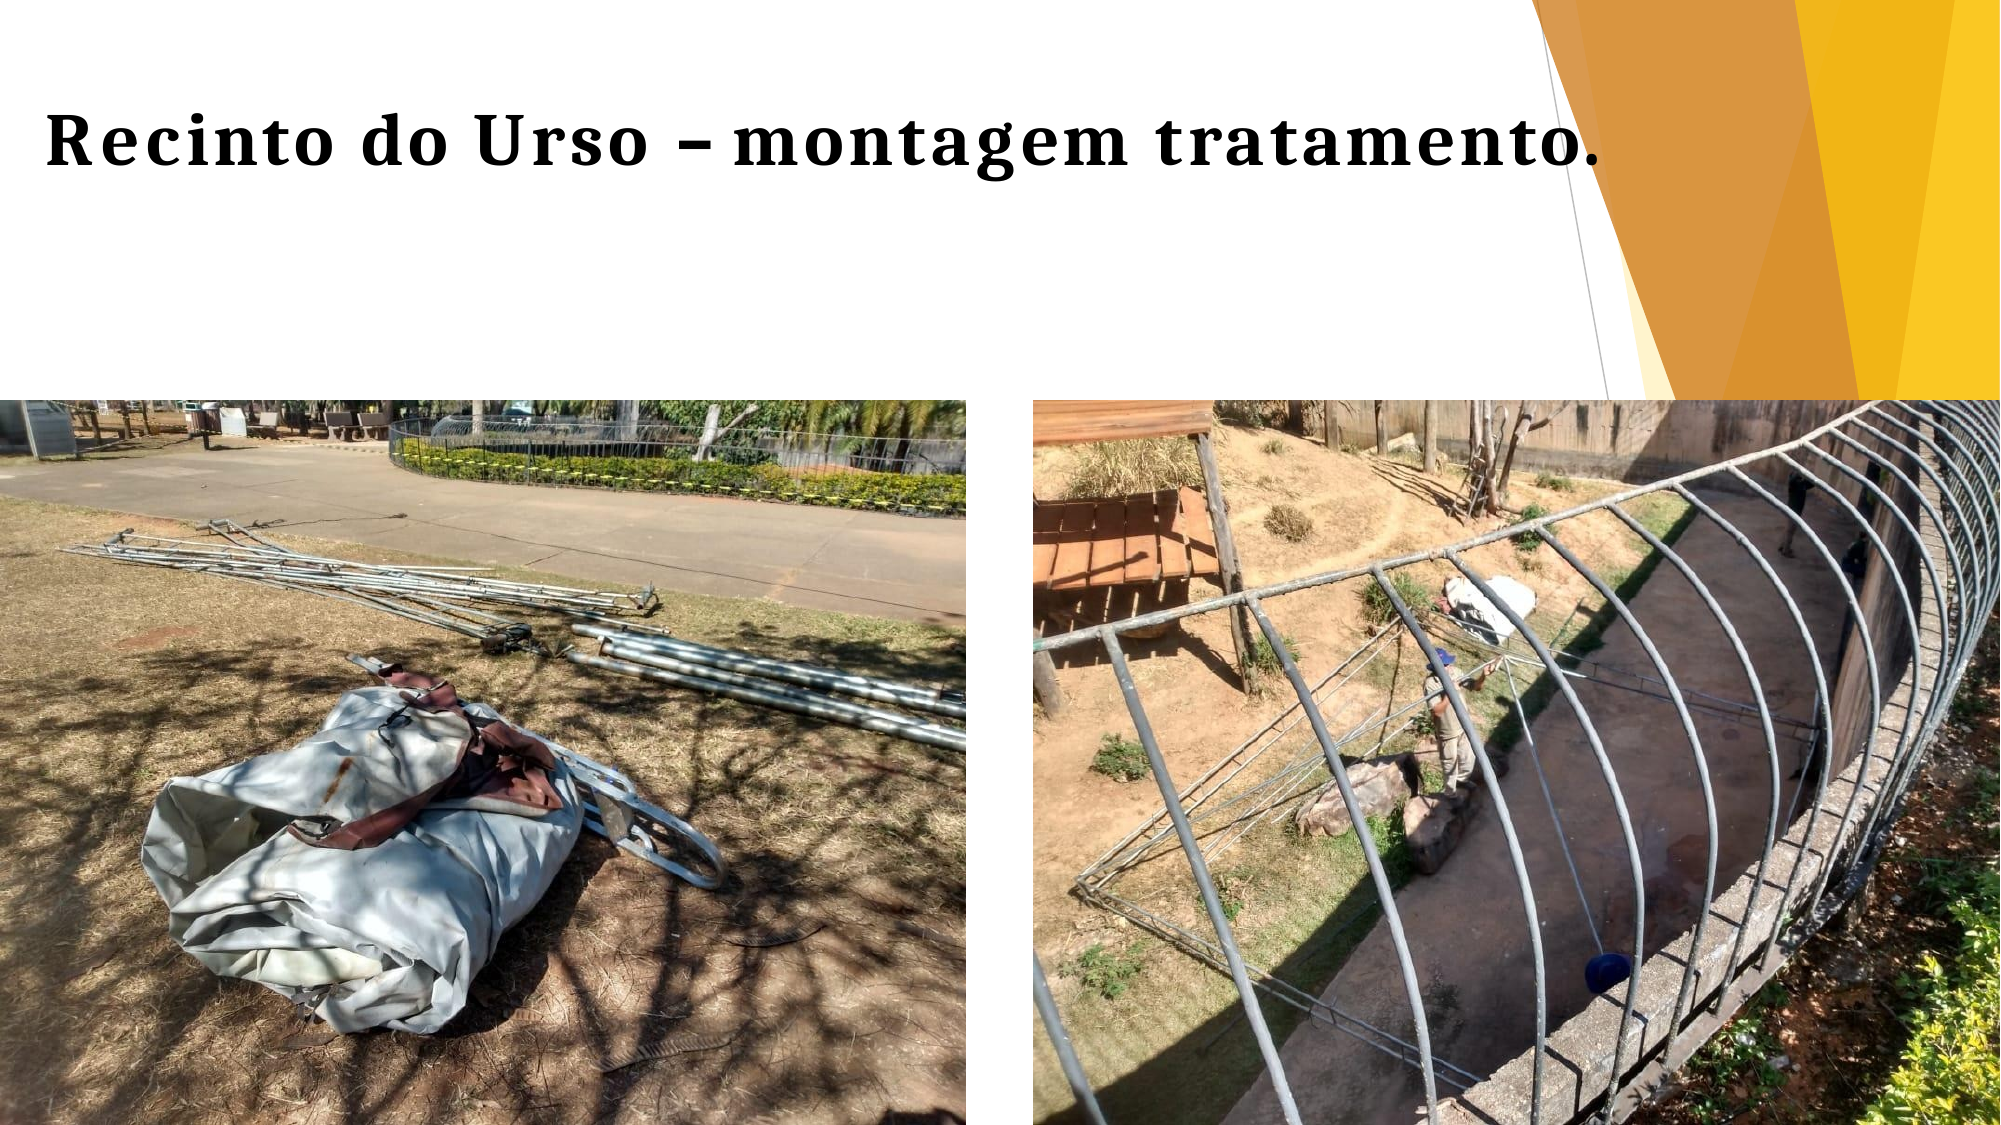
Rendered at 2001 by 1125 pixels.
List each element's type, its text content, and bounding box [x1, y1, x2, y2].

title Recinto do Urso – montagem tratamento. [43, 88, 1645, 279]
picture [1033, 400, 2000, 1125]
picture [0, 400, 967, 1125]
